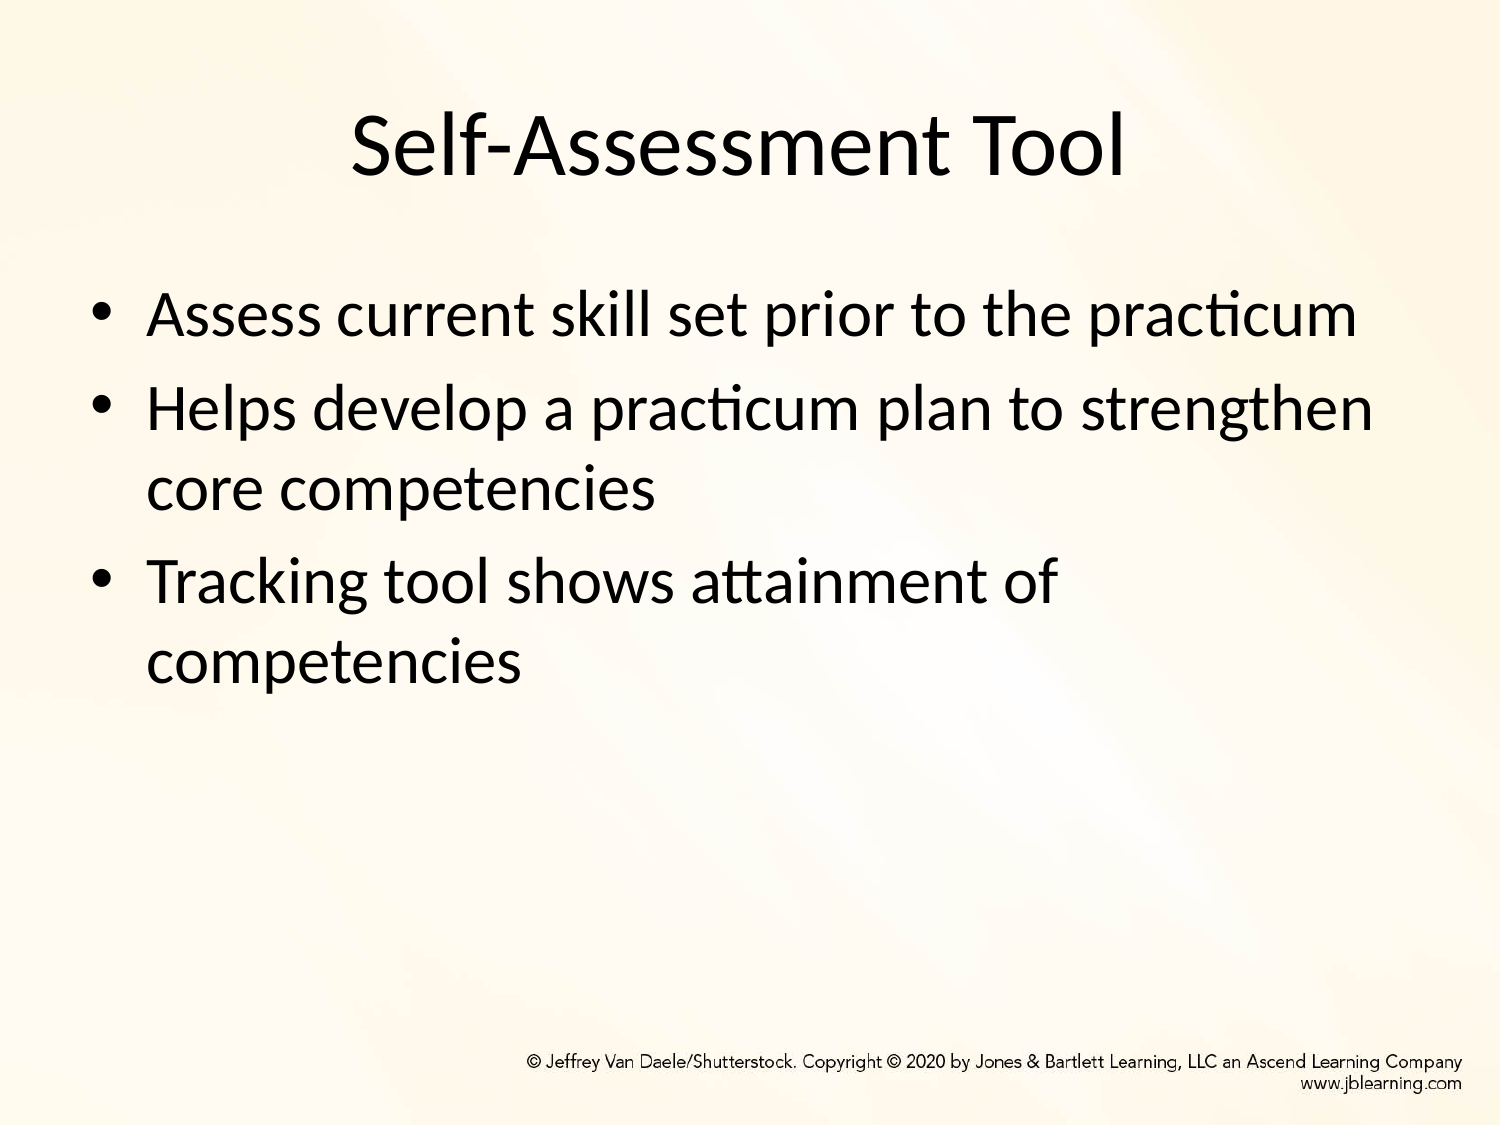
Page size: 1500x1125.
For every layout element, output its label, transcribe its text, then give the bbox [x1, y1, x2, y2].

list Assess current skill set prior to the practicum Helps develop a practicum plan to strengthen core competencies Tracking tool shows attainment of competencies [75, 262, 1425, 1005]
title Self-Assessment Tool [75, 45, 1425, 233]
picture [0, 0, 1500, 1125]
